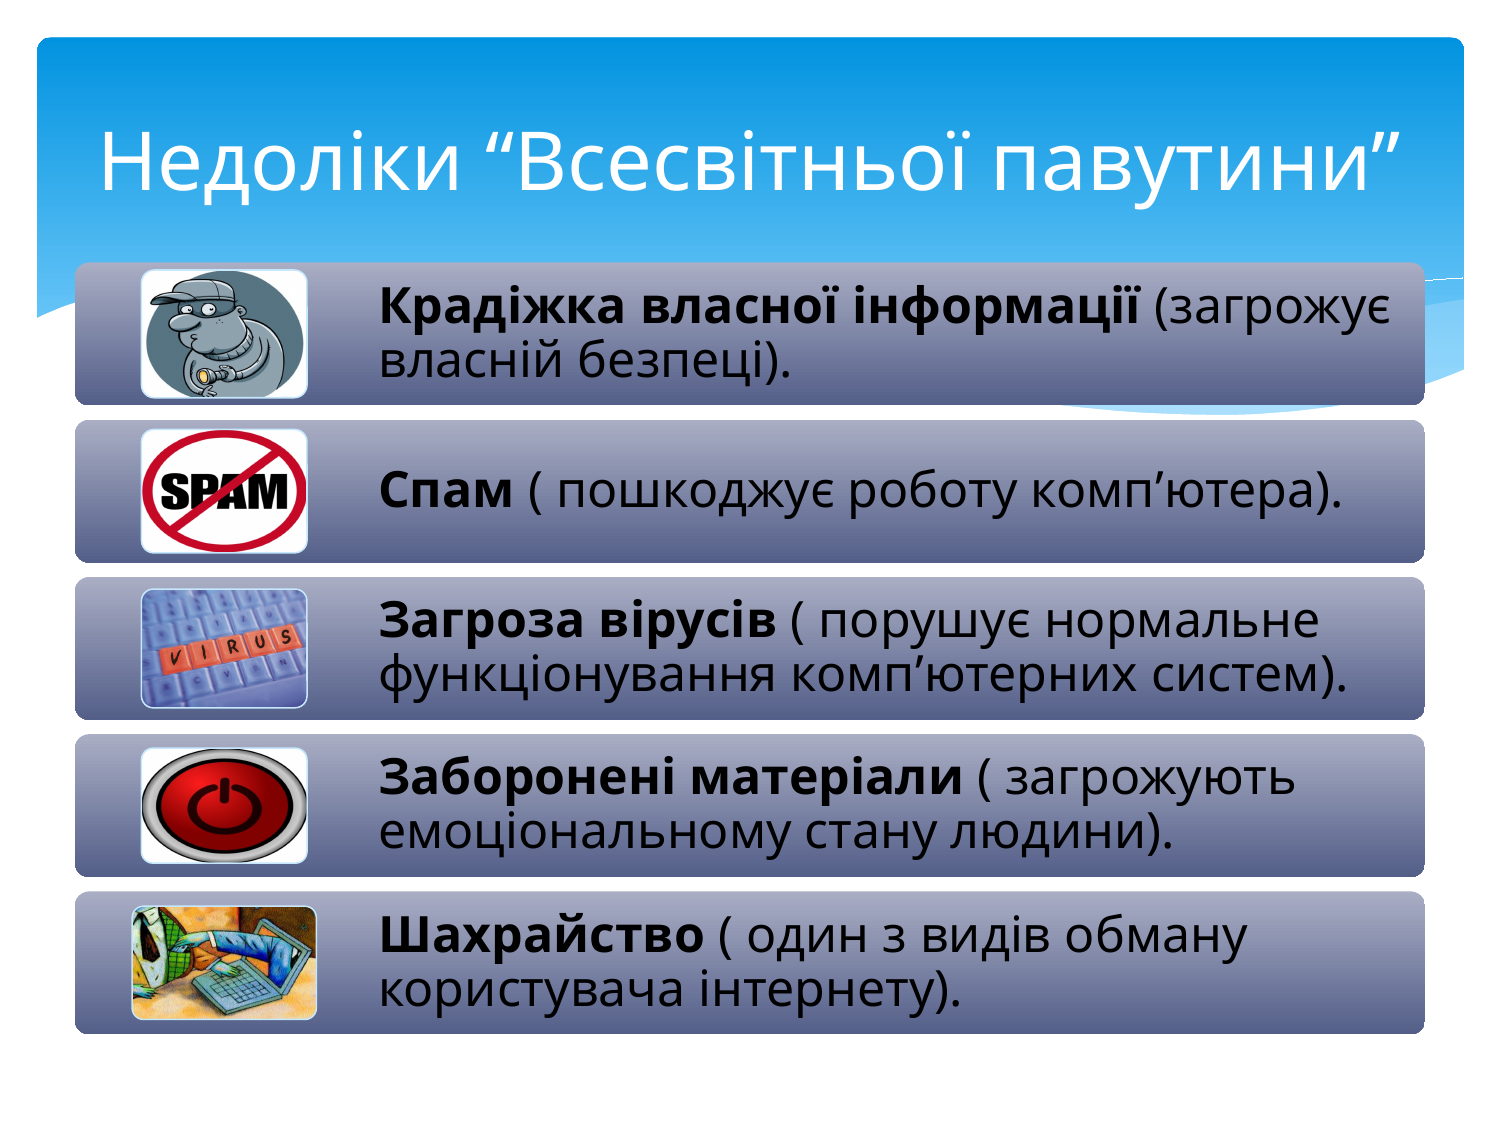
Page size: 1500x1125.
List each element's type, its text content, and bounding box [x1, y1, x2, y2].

title Недоліки “Всесвітньої павутини” [75, 55, 1425, 261]
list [74, 262, 1426, 1036]
